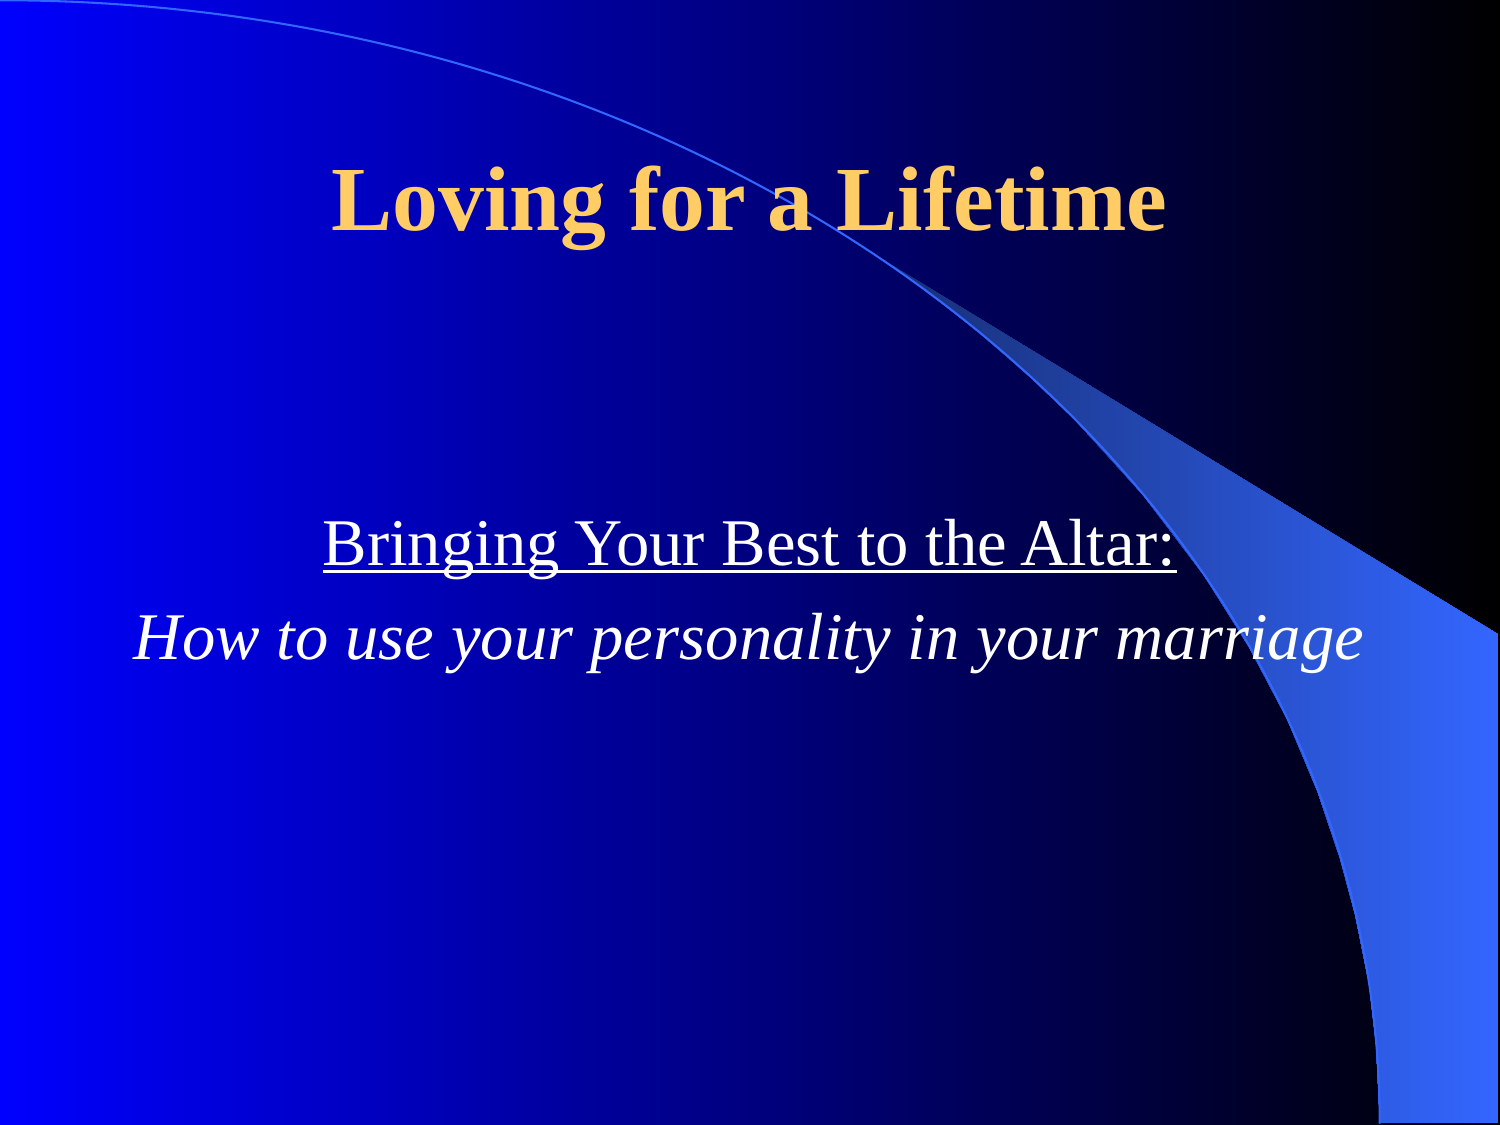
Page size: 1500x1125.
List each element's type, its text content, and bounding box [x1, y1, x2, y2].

list Bringing Your Best to the Altar: How to use your personality in your marriage [112, 324, 1388, 1001]
title Loving for a Lifetime [112, 99, 1388, 288]
